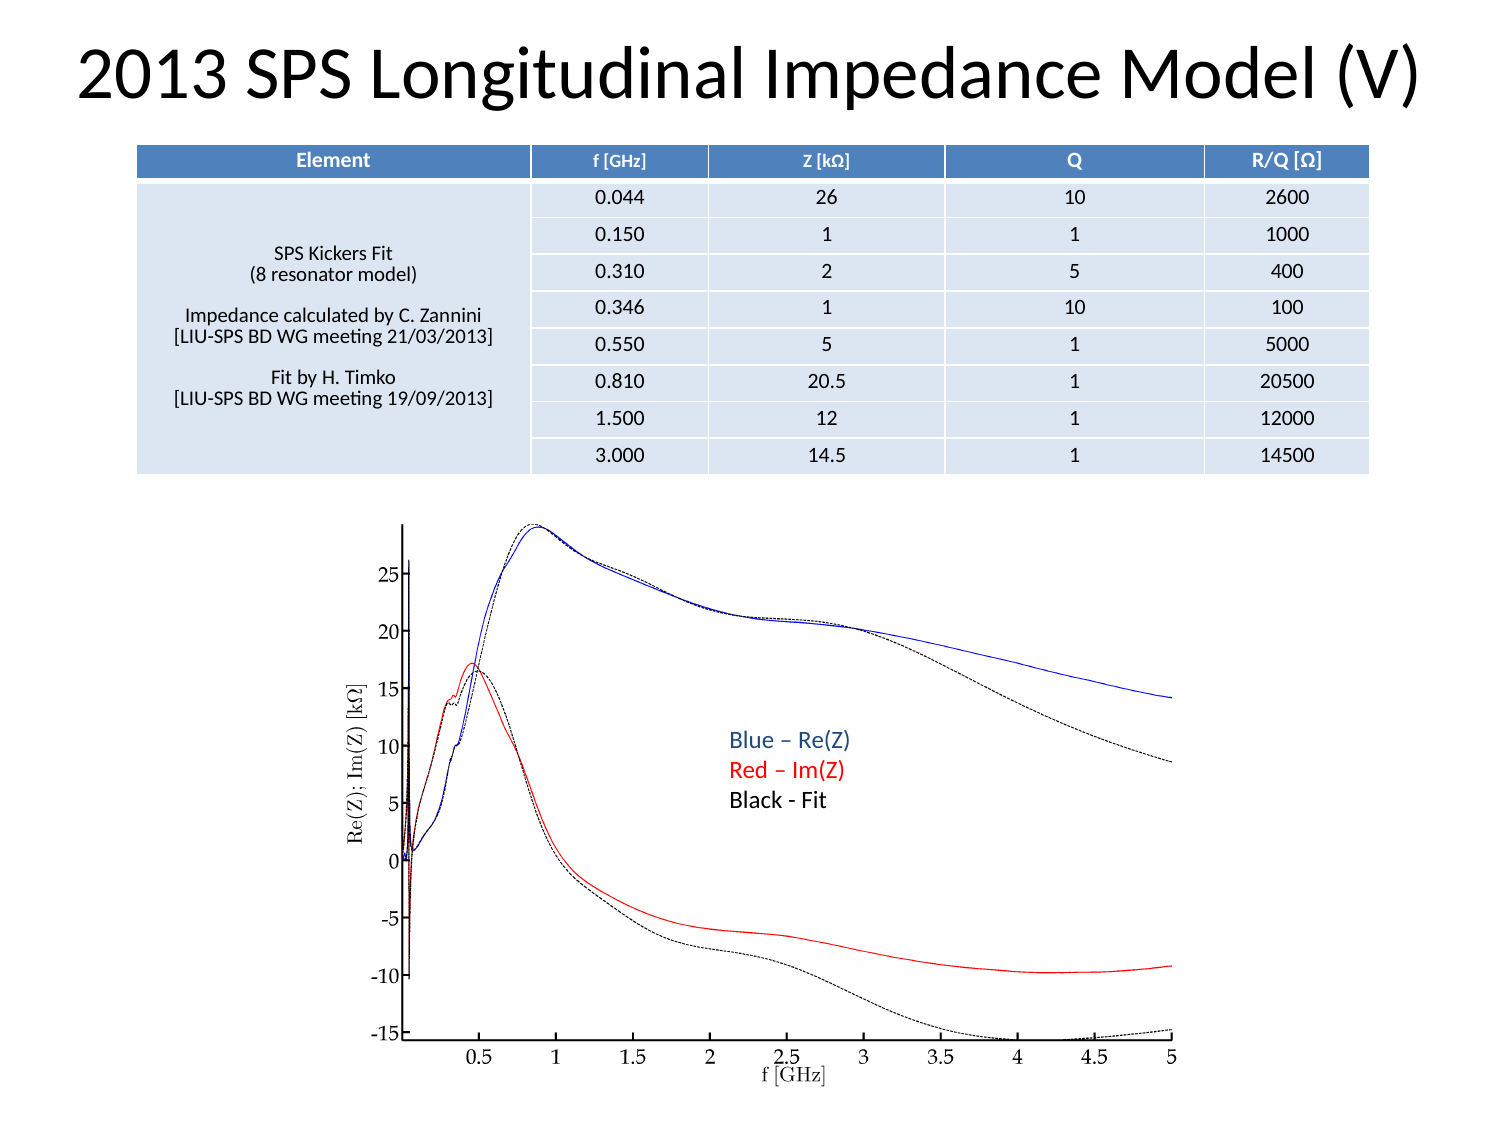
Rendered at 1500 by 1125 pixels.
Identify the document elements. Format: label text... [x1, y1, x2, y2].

table_cell 0.810 [532, 366, 708, 401]
table_cell 1 [709, 218, 944, 253]
table_cell 0.346 [532, 292, 708, 327]
table_header Element [137, 145, 530, 178]
table_cell 100 [1205, 292, 1369, 327]
table_cell 1000 [1205, 218, 1369, 253]
table_cell 2600 [1205, 184, 1369, 217]
table_cell 26 [709, 184, 944, 217]
table_cell 20.5 [709, 366, 944, 401]
table_cell 14.5 [709, 439, 944, 474]
table_cell 0.150 [532, 218, 708, 253]
table_header f [GHz] [532, 145, 708, 178]
table_cell 5 [709, 329, 944, 364]
table_header Q [946, 145, 1204, 178]
table_cell 0.550 [532, 329, 708, 364]
table_cell 1 [946, 439, 1204, 474]
table_cell 10 [946, 184, 1204, 217]
table_cell 1.500 [532, 402, 708, 437]
table_cell 400 [1205, 255, 1369, 290]
table_cell 0.310 [532, 255, 708, 290]
table_cell 5 [946, 255, 1204, 290]
table_cell 1 [709, 292, 944, 327]
table_cell SPS Kickers Fit (8 resonator model) Impedance calculated by C. Zannini [LIU-SPS BD WG meeting 21/03/2013] Fit by H. Timko [LIU-SPS BD WG meeting 19/09/2013] [137, 184, 530, 474]
table_cell 1 [946, 366, 1204, 401]
table_cell 20500 [1205, 366, 1369, 401]
table_cell 14500 [1205, 439, 1369, 474]
table_header Z [kΩ] [709, 145, 944, 178]
table_cell 1 [946, 329, 1204, 364]
table_cell 12000 [1205, 402, 1369, 437]
table_cell 10 [946, 292, 1204, 327]
table_cell 1 [946, 402, 1204, 437]
table_cell 3.000 [532, 439, 708, 474]
table_cell 0.044 [532, 184, 708, 217]
picture [277, 479, 1239, 1125]
table_cell 2 [709, 255, 944, 290]
table_cell 12 [709, 402, 944, 437]
title 2013 SPS Longitudinal Impedance Model (V) [0, 0, 1500, 138]
table_cell 1 [946, 218, 1204, 253]
table_header R/Q [Ω] [1205, 145, 1369, 178]
table_cell 5000 [1205, 329, 1369, 364]
